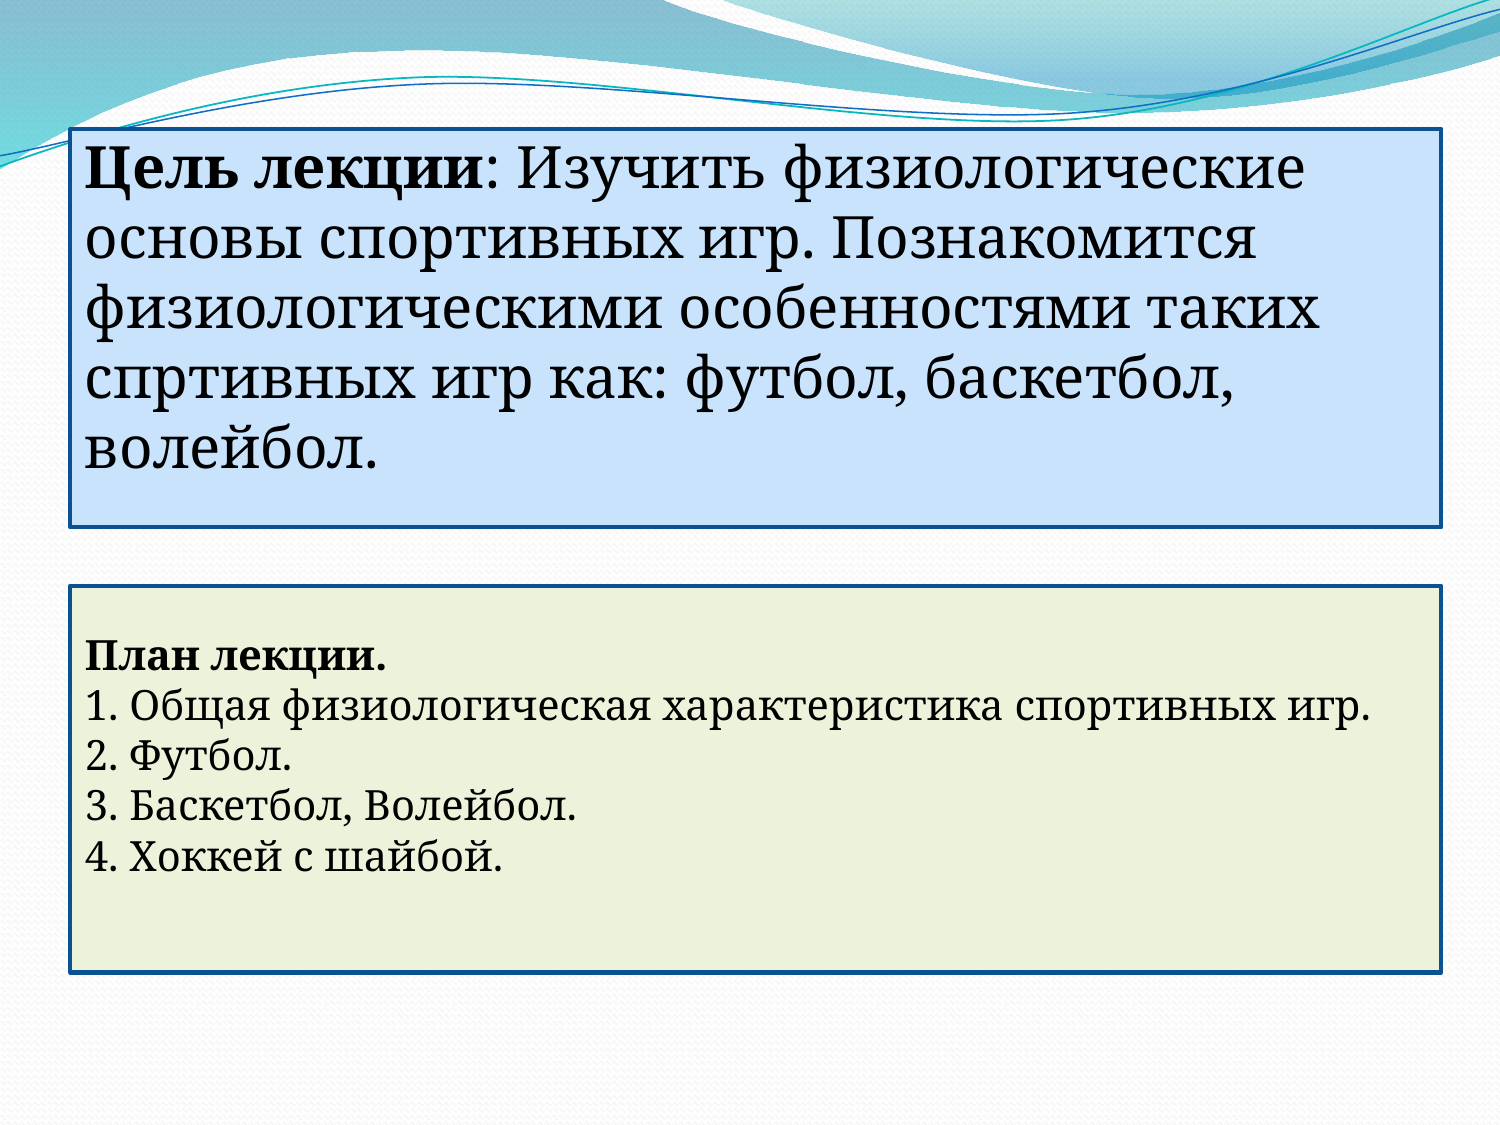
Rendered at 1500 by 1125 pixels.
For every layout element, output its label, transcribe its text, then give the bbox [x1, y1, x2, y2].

text_box План лекции. 1. Общая физиологическая характеристика спортивных игр. 2. Футбол. 3. Баскетбол, Волейбол. 4. Хоккей с шайбой. [68, 584, 1443, 975]
text_box Цель лекции: Изучить физиологические основы спортивных игр. Познакомится физиологическими особенностями таких спртивных игр как: футбол, баскетбол, волейбол. [68, 127, 1443, 529]
